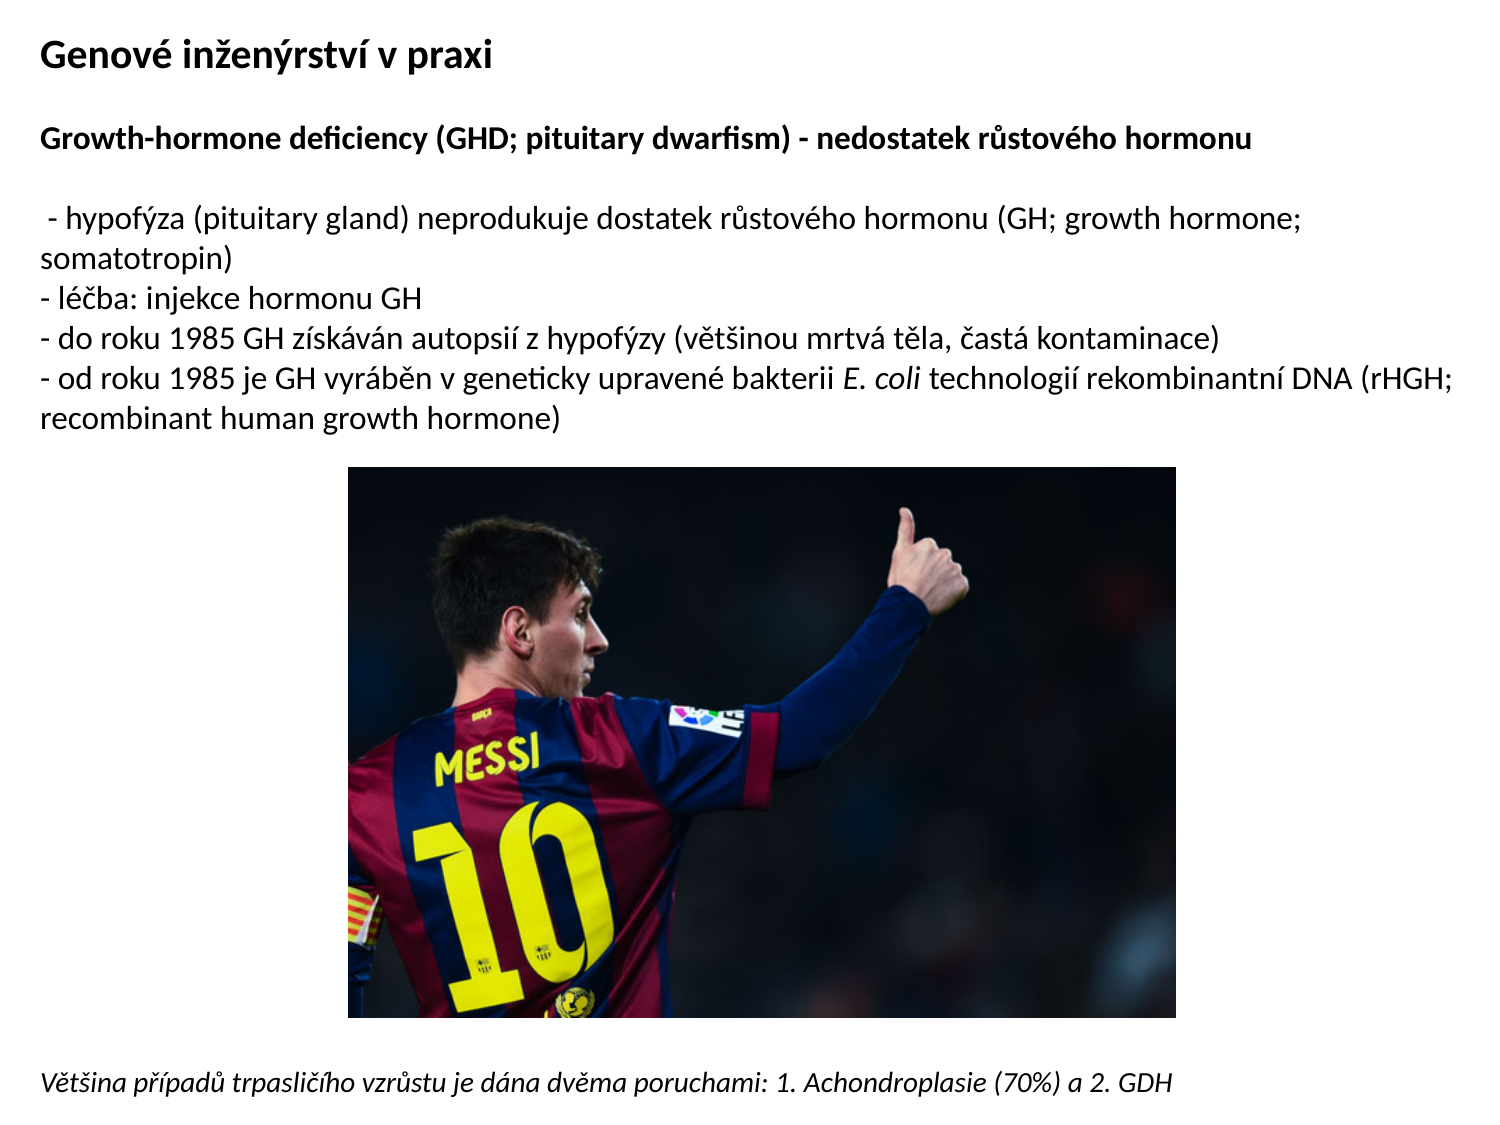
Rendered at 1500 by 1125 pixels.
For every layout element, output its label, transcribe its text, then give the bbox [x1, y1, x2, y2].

text_box Genové inženýrství v praxi Growth-hormone deficiency (GHD; pituitary dwarfism) - nedostatek růstového hormonu - hypofýza (pituitary gland) neprodukuje dostatek růstového hormonu (GH; growth hormone; somatotropin) - léčba: injekce hormonu GH - do roku 1985 GH získáván autopsií z hypofýzy (většinou mrtvá těla, častá kontaminace) - od roku 1985 je GH vyráběn v geneticky upravené bakterii E. coli technologií rekombinantní DNA (rHGH; recombinant human growth hormone) [25, 19, 1483, 524]
text_box Většina případů trpasličího vzrůstu je dána dvěma poruchami: 1. Achondroplasie (70%) a 2. GDH [25, 1055, 1447, 1106]
picture [348, 467, 1176, 1019]
